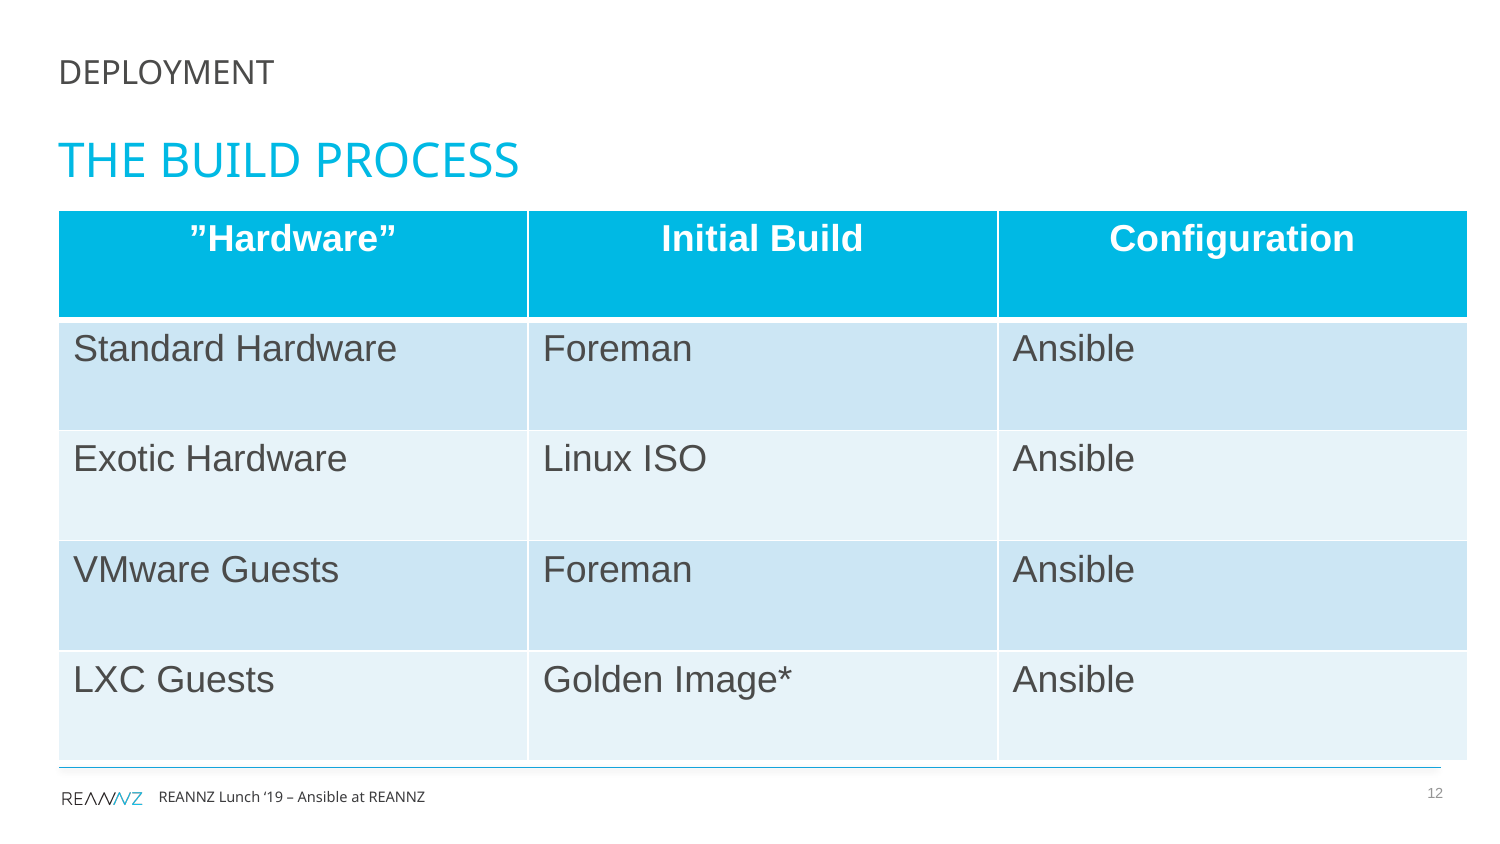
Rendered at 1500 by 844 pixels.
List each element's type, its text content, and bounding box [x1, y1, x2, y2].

list deployment [58, 45, 1436, 101]
list The build process [58, 121, 1436, 189]
table_cell Ansible [999, 652, 1467, 760]
table_cell Ansible [999, 541, 1467, 650]
table_cell LXC Guests [59, 652, 527, 760]
table_header Initial Build [529, 211, 997, 317]
table_cell VMware Guests [59, 541, 527, 650]
table_cell Ansible [999, 323, 1467, 430]
table_cell Golden Image* [529, 652, 997, 760]
table_header Configuration [999, 211, 1467, 317]
table_cell Standard Hardware [59, 323, 527, 430]
table_cell Linux ISO [529, 431, 997, 540]
table_cell Foreman [529, 323, 997, 430]
table_cell Ansible [999, 431, 1467, 540]
table_header ”Hardware” [59, 211, 527, 317]
table_cell Exotic Hardware [59, 431, 527, 540]
table_cell Foreman [529, 541, 997, 650]
